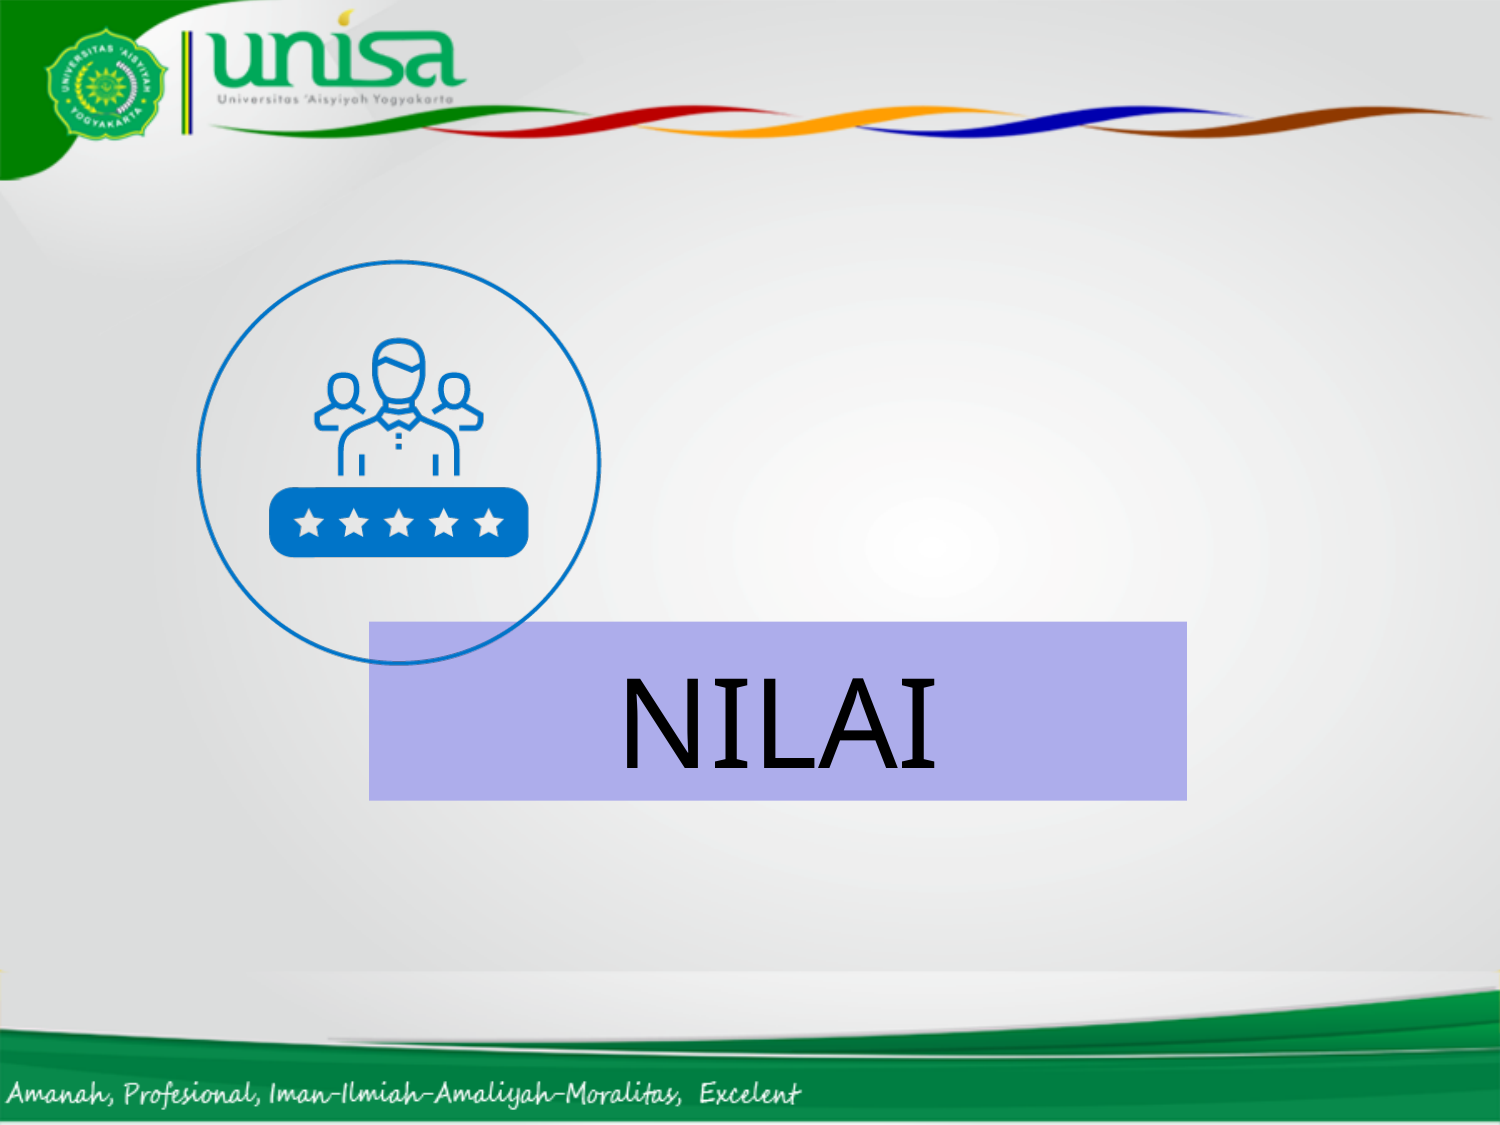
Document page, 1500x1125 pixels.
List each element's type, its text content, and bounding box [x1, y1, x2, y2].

title NILAI [369, 621, 1187, 801]
picture [0, 0, 1500, 1125]
